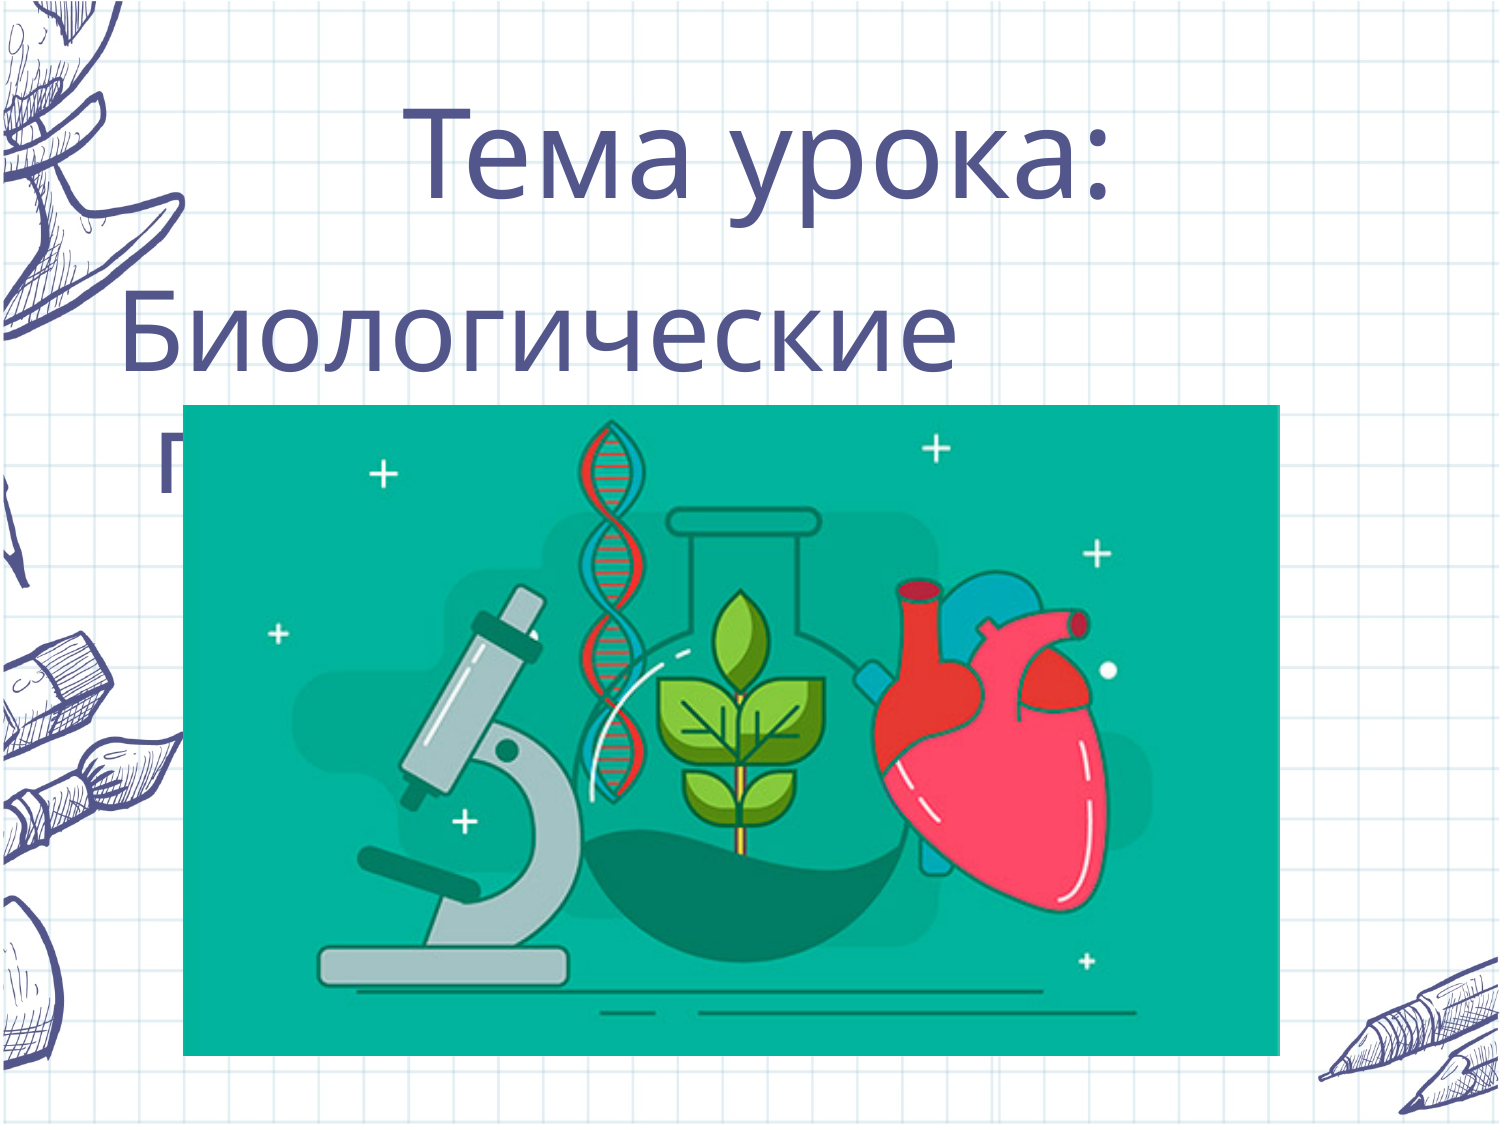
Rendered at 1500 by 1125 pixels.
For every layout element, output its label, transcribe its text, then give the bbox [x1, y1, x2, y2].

list Биологические профессии [100, 267, 1453, 457]
title Тема урока: [112, 90, 1406, 227]
picture [0, 0, 1500, 1125]
